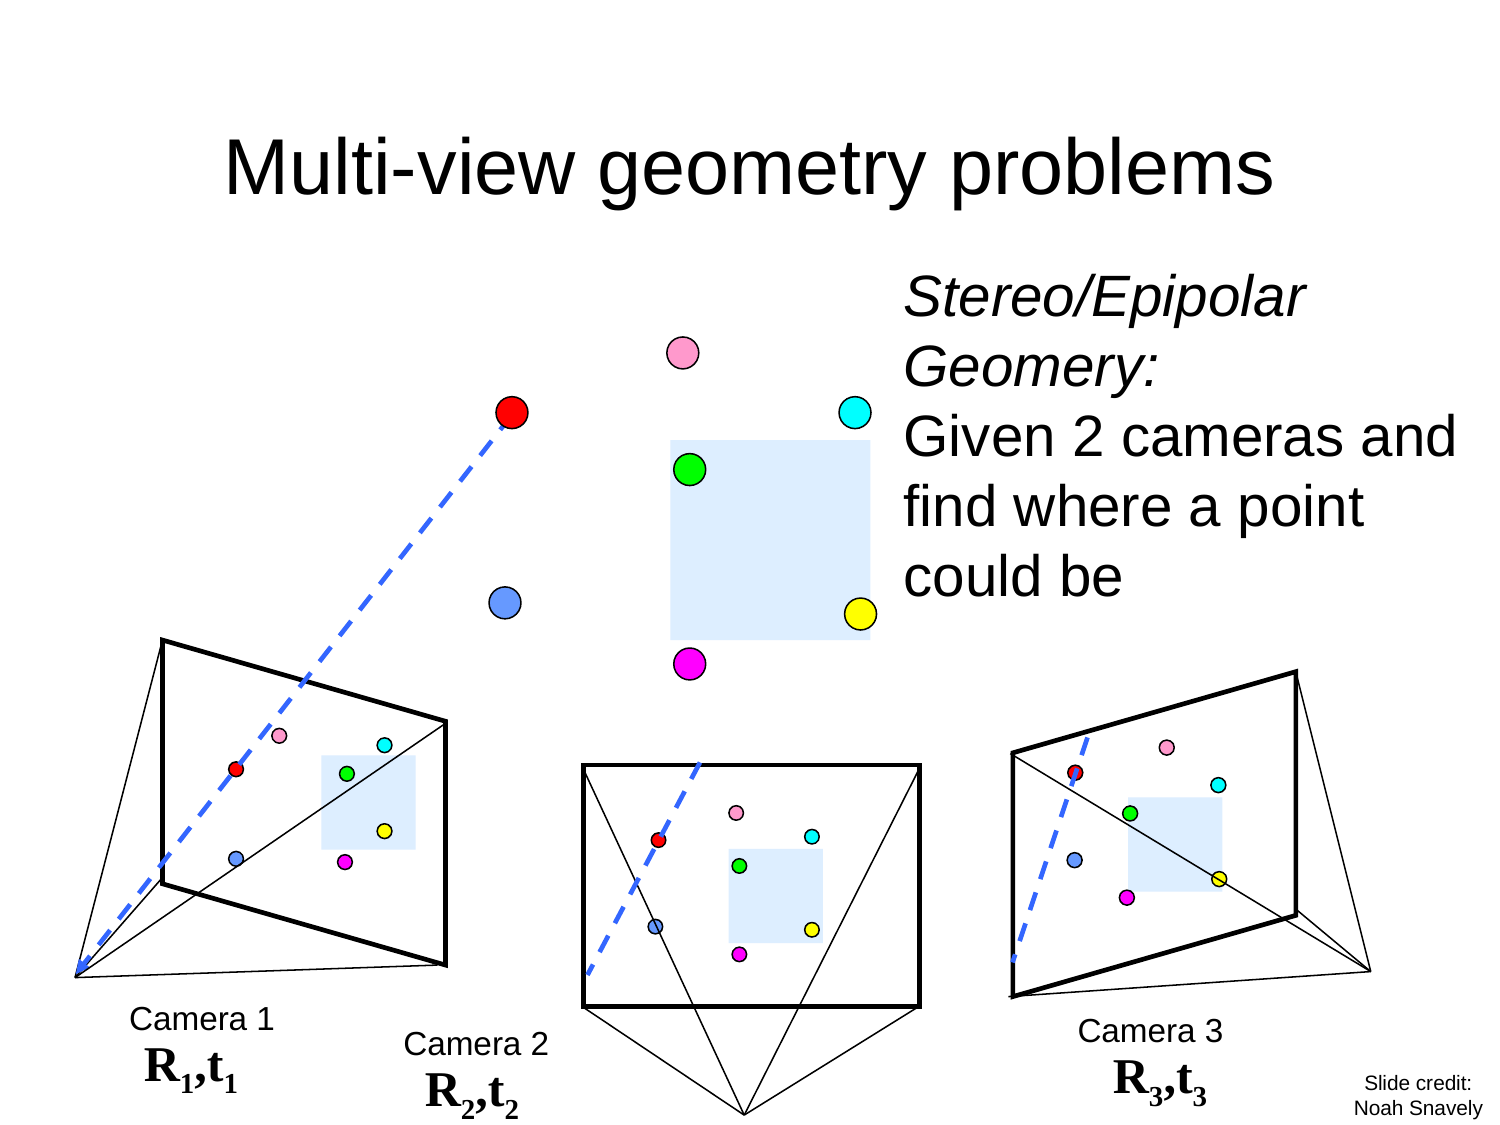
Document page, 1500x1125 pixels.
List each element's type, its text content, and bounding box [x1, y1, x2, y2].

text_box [488, 336, 877, 680]
title Multi-view geometry problems [103, 59, 1397, 278]
text_box R3,t3 [1098, 1036, 1246, 1120]
text_box Camera 3 [1062, 1002, 1239, 1057]
text_box Slide credit: Noah Snavely [1336, 1062, 1500, 1125]
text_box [1067, 739, 1227, 906]
text_box Camera 1 [114, 989, 291, 1045]
text_box [162, 640, 446, 966]
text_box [228, 728, 392, 870]
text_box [648, 805, 820, 962]
text_box R2,t2 [410, 1049, 558, 1125]
text_box [75, 959, 89, 975]
text_box [392, 755, 416, 850]
text_box R1,t1 [129, 1024, 277, 1108]
text_box [1012, 671, 1296, 996]
text_box Camera 2 [388, 1014, 565, 1070]
text_box [583, 765, 920, 1007]
text_box Stereo/Epipolar Geomery: Given 2 cameras and find where a point could be [888, 250, 1487, 616]
